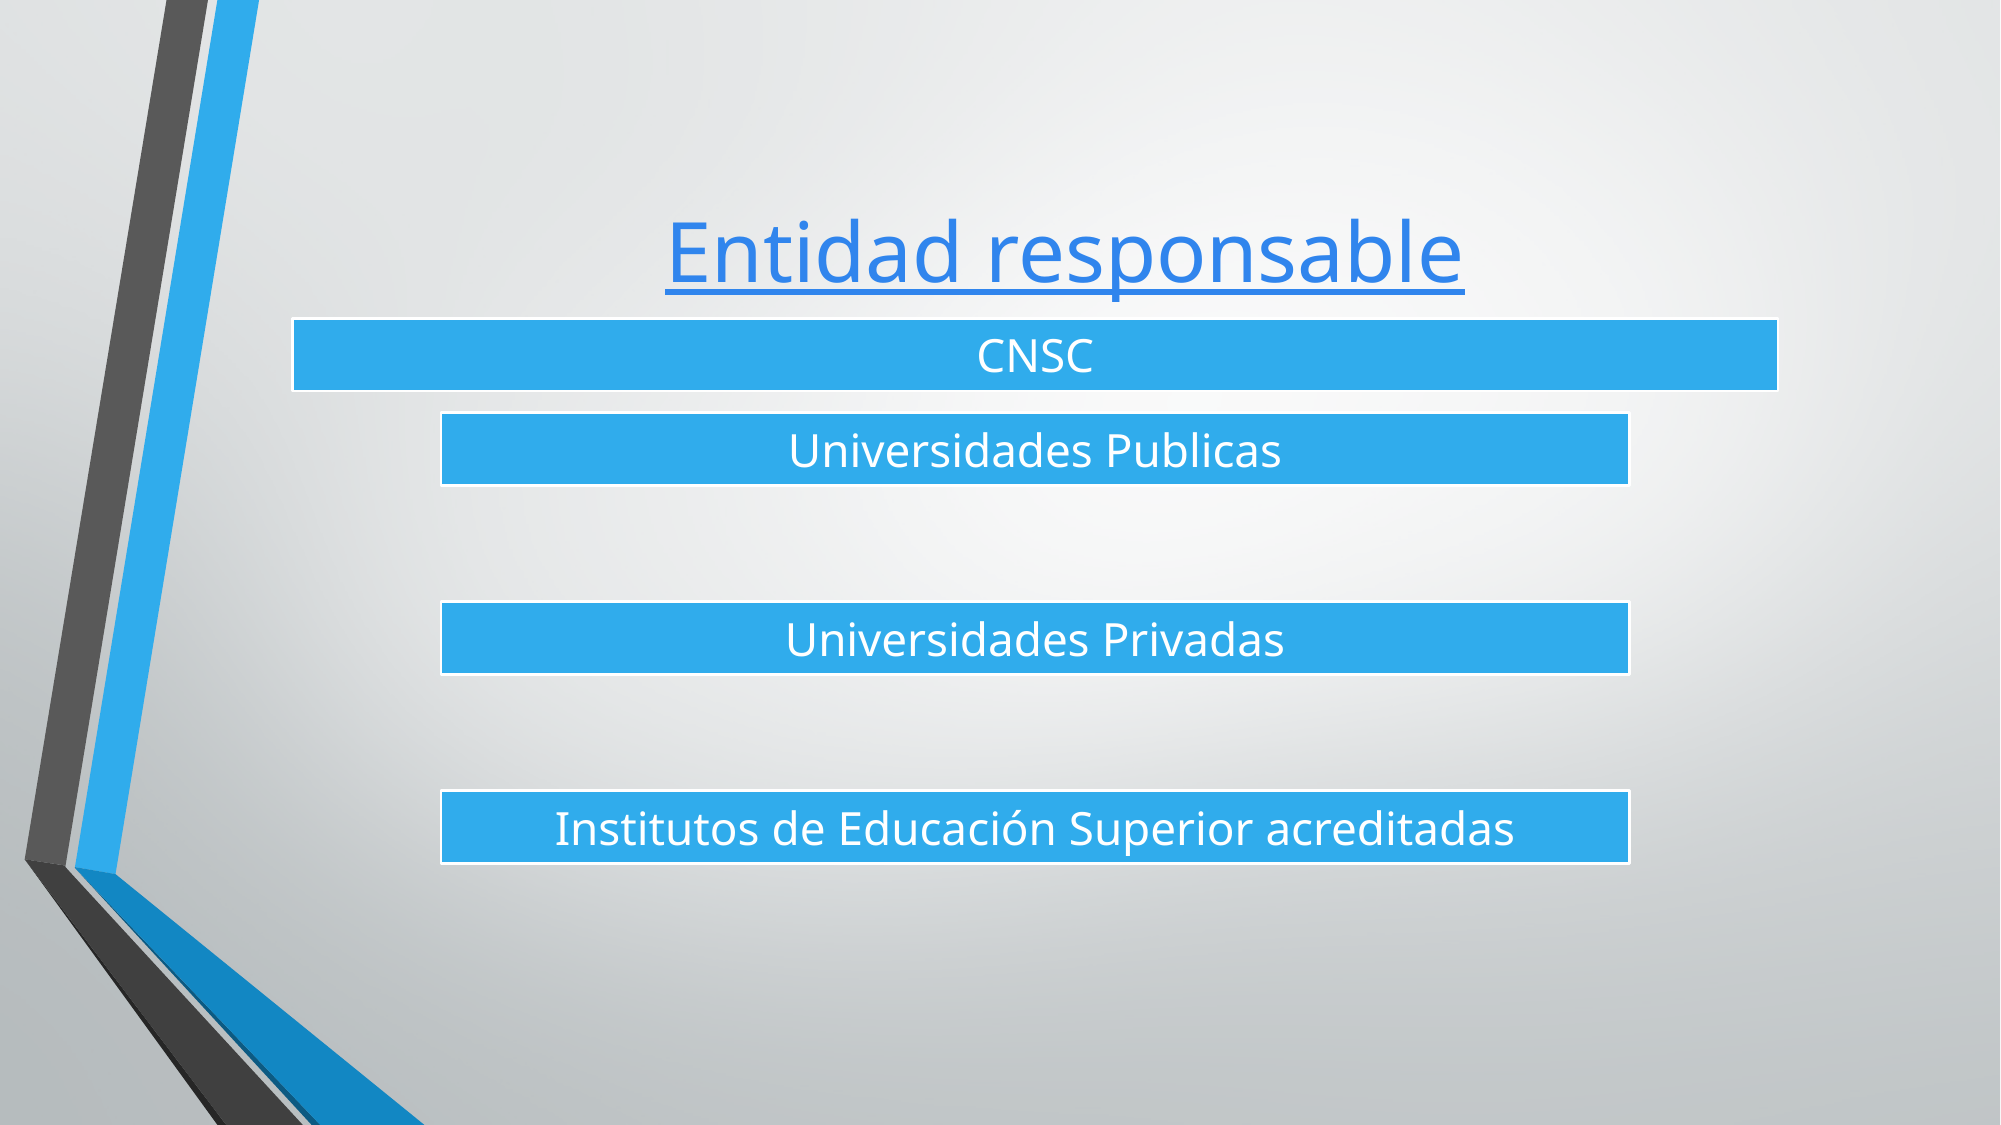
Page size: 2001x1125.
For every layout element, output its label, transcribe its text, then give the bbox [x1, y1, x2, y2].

title Entidad responsable [243, 112, 1887, 317]
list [106, 317, 1964, 1053]
